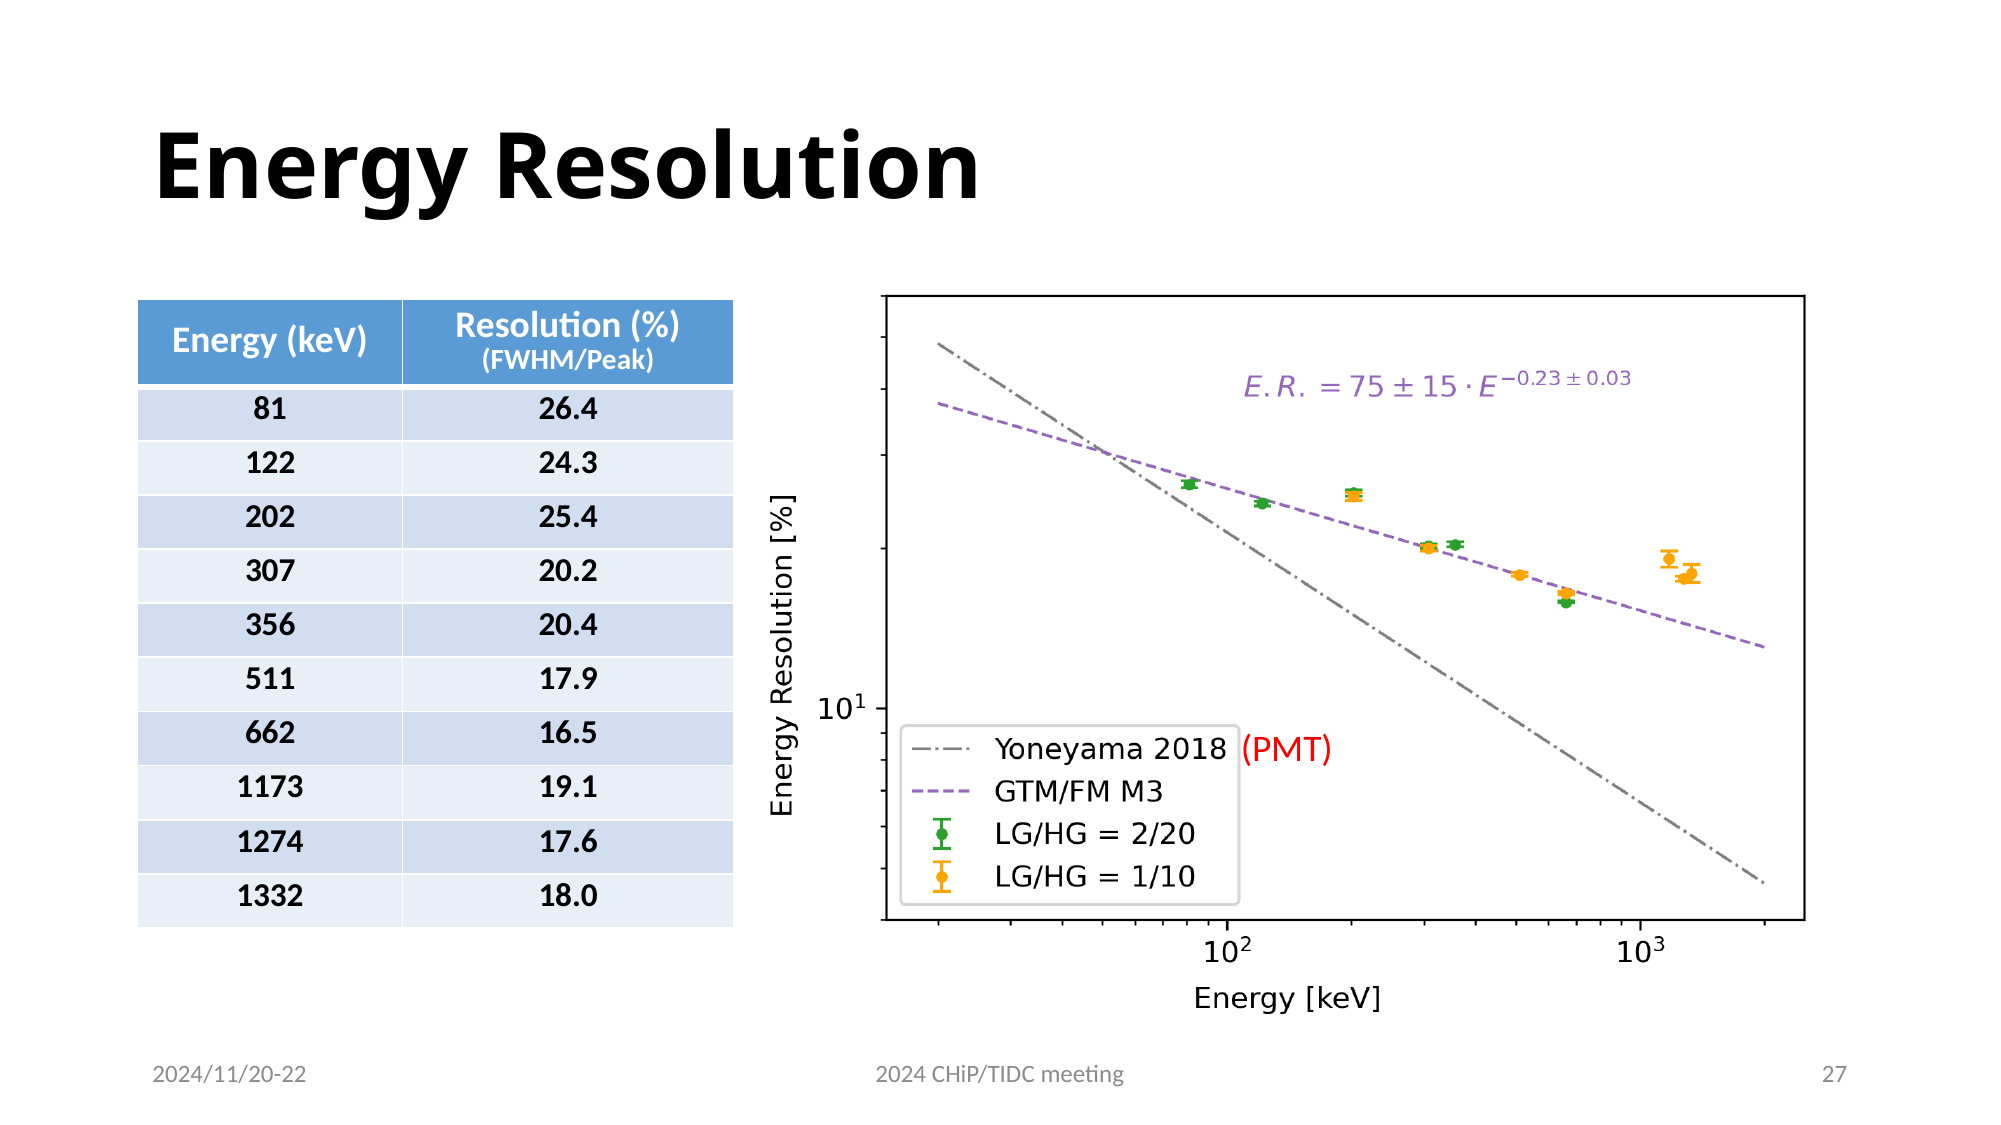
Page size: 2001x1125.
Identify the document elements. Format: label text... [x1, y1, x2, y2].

slide_number 27 [1412, 1042, 1863, 1103]
table_header Energy (keV) [138, 300, 402, 384]
table_cell 511 [138, 658, 402, 711]
table_cell 307 [138, 550, 402, 602]
table_cell 19.1 [403, 766, 733, 819]
table_cell 20.4 [403, 604, 733, 656]
table_cell 1274 [138, 821, 402, 873]
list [761, 286, 1813, 1023]
table_cell 20.2 [403, 550, 733, 602]
table_cell 1332 [138, 875, 402, 927]
table_cell 24.3 [403, 442, 733, 494]
table_cell 662 [138, 712, 402, 765]
table_cell 1173 [138, 766, 402, 819]
table_cell 202 [138, 496, 402, 548]
footer 2024 CHiP/TIDC meeting [662, 1042, 1338, 1103]
table_cell 25.4 [403, 496, 733, 548]
table_cell 17.6 [403, 821, 733, 873]
title Energy Resolution [137, 59, 1863, 278]
table_header Resolution (%) (FWHM/Peak) [403, 300, 733, 384]
table_cell 16.5 [403, 712, 733, 765]
table_cell 26.4 [403, 390, 733, 440]
table_cell 81 [138, 390, 402, 440]
table_cell 122 [138, 442, 402, 494]
table_cell 17.9 [403, 658, 733, 711]
table_cell 356 [138, 604, 402, 656]
table_cell 18.0 [403, 875, 733, 927]
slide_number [137, 1042, 588, 1103]
